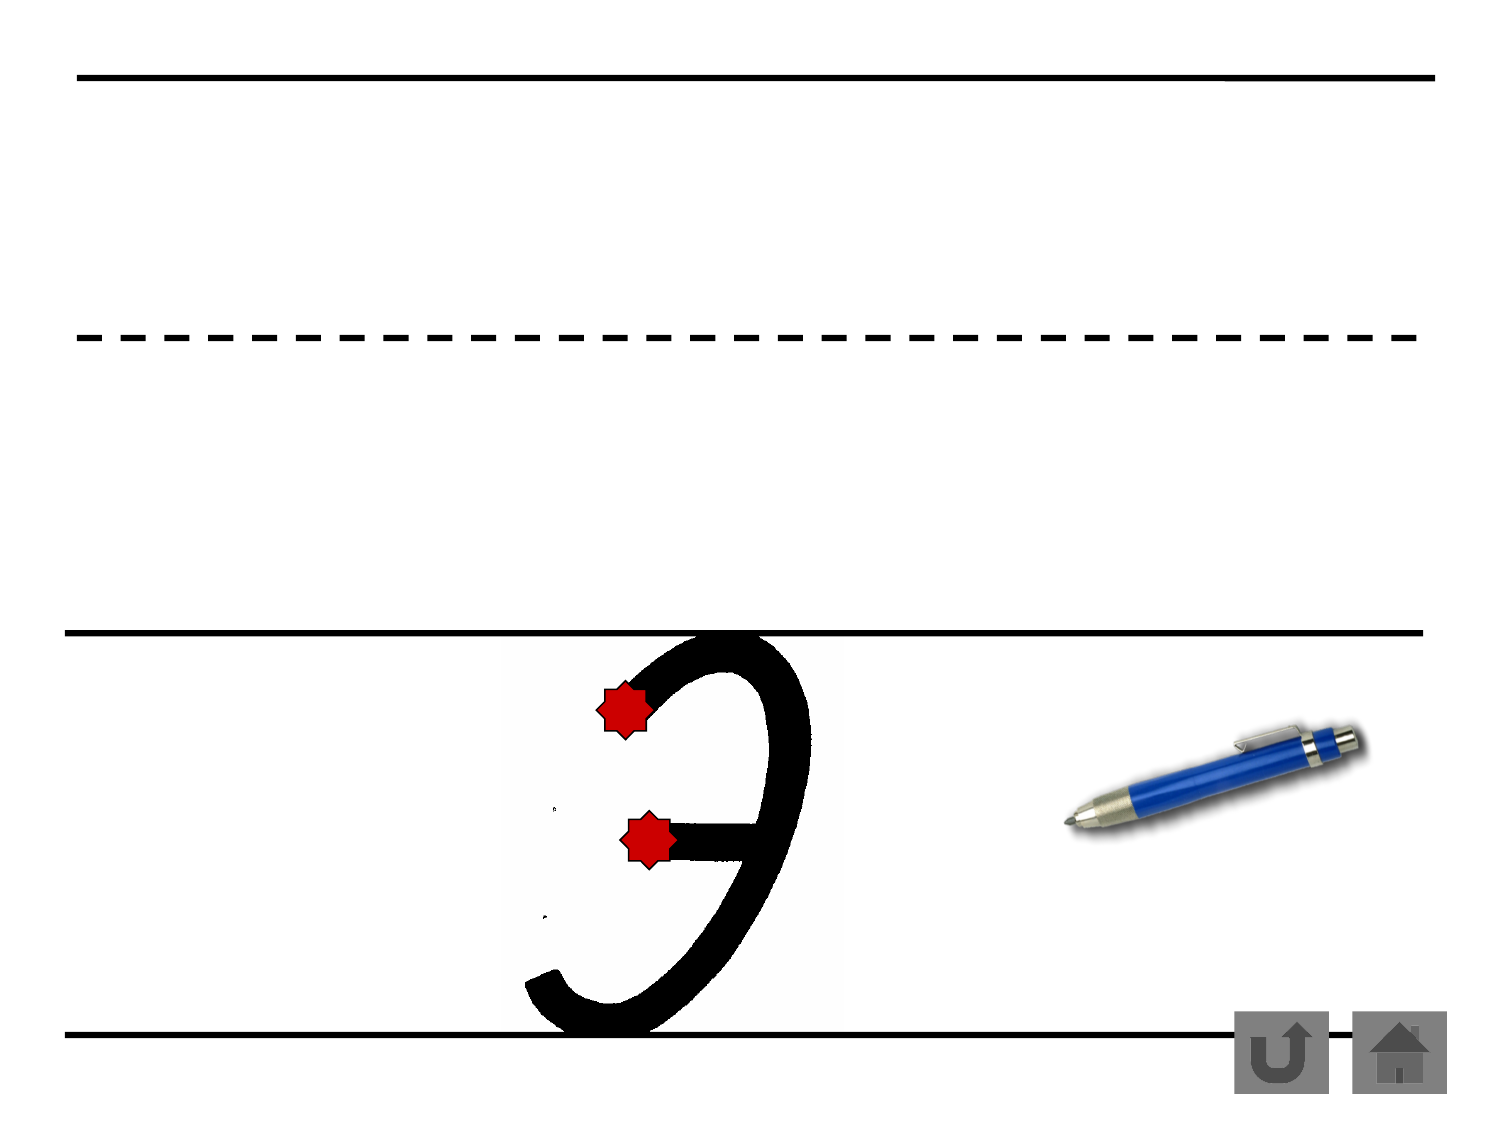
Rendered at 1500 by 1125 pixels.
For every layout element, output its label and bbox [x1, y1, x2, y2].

text_box [1352, 1011, 1447, 1094]
picture [501, 632, 845, 1036]
text_box [1234, 1011, 1329, 1094]
picture [1053, 691, 1381, 871]
